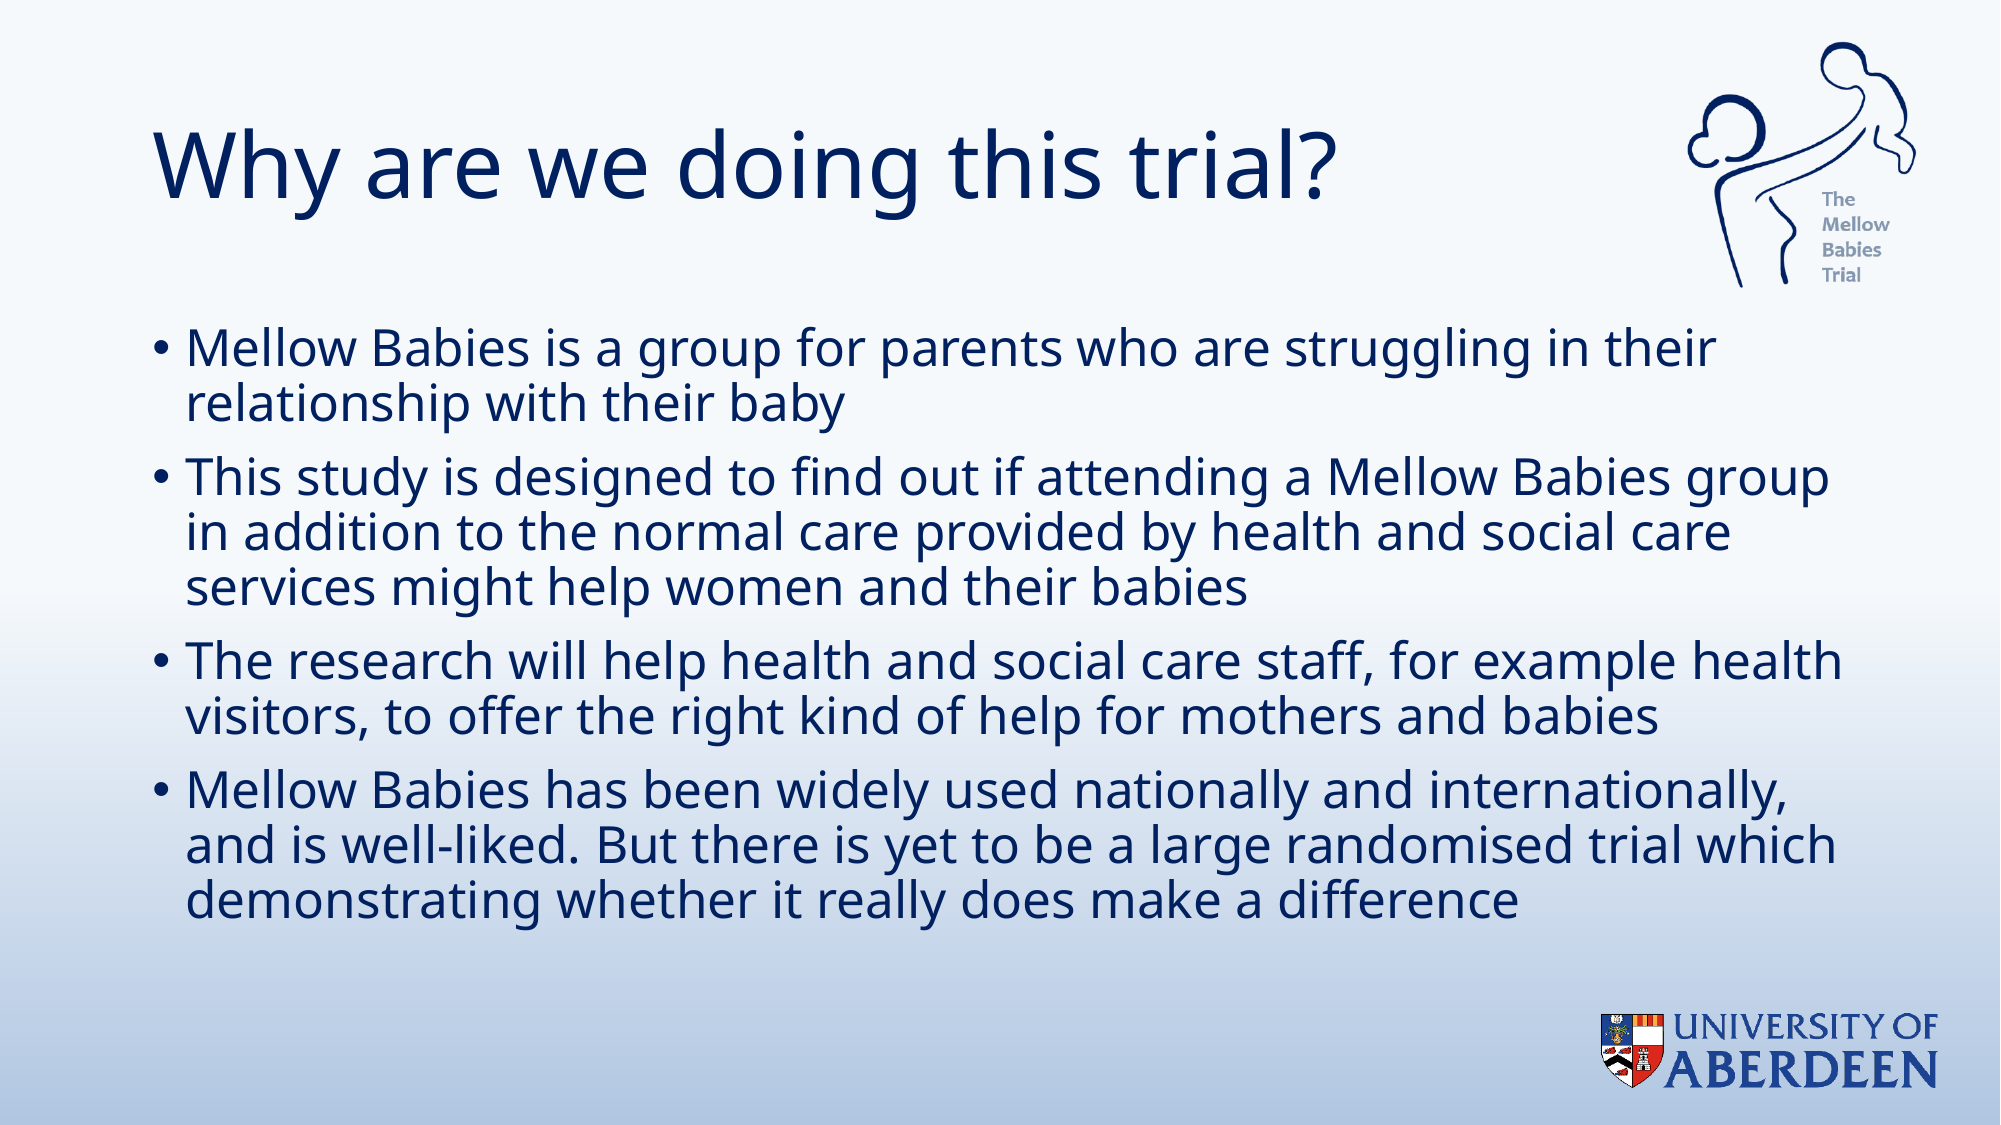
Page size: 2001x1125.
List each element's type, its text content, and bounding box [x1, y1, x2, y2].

list Mellow Babies is a group for parents who are struggling in their relationship with their baby This study is designed to find out if attending a Mellow Babies group in addition to the normal care provided by health and social care services might help women and their babies The research will help health and social care staff, for example health visitors, to offer the right kind of help for mothers and babies Mellow Babies has been widely used nationally and internationally, and is well-liked. But there is yet to be a large randomised trial which demonstrating whether it really does make a difference [137, 314, 1863, 1014]
title Why are we doing this trial? [137, 59, 1602, 278]
picture [1663, 25, 1938, 300]
picture [1601, 1013, 1938, 1088]
